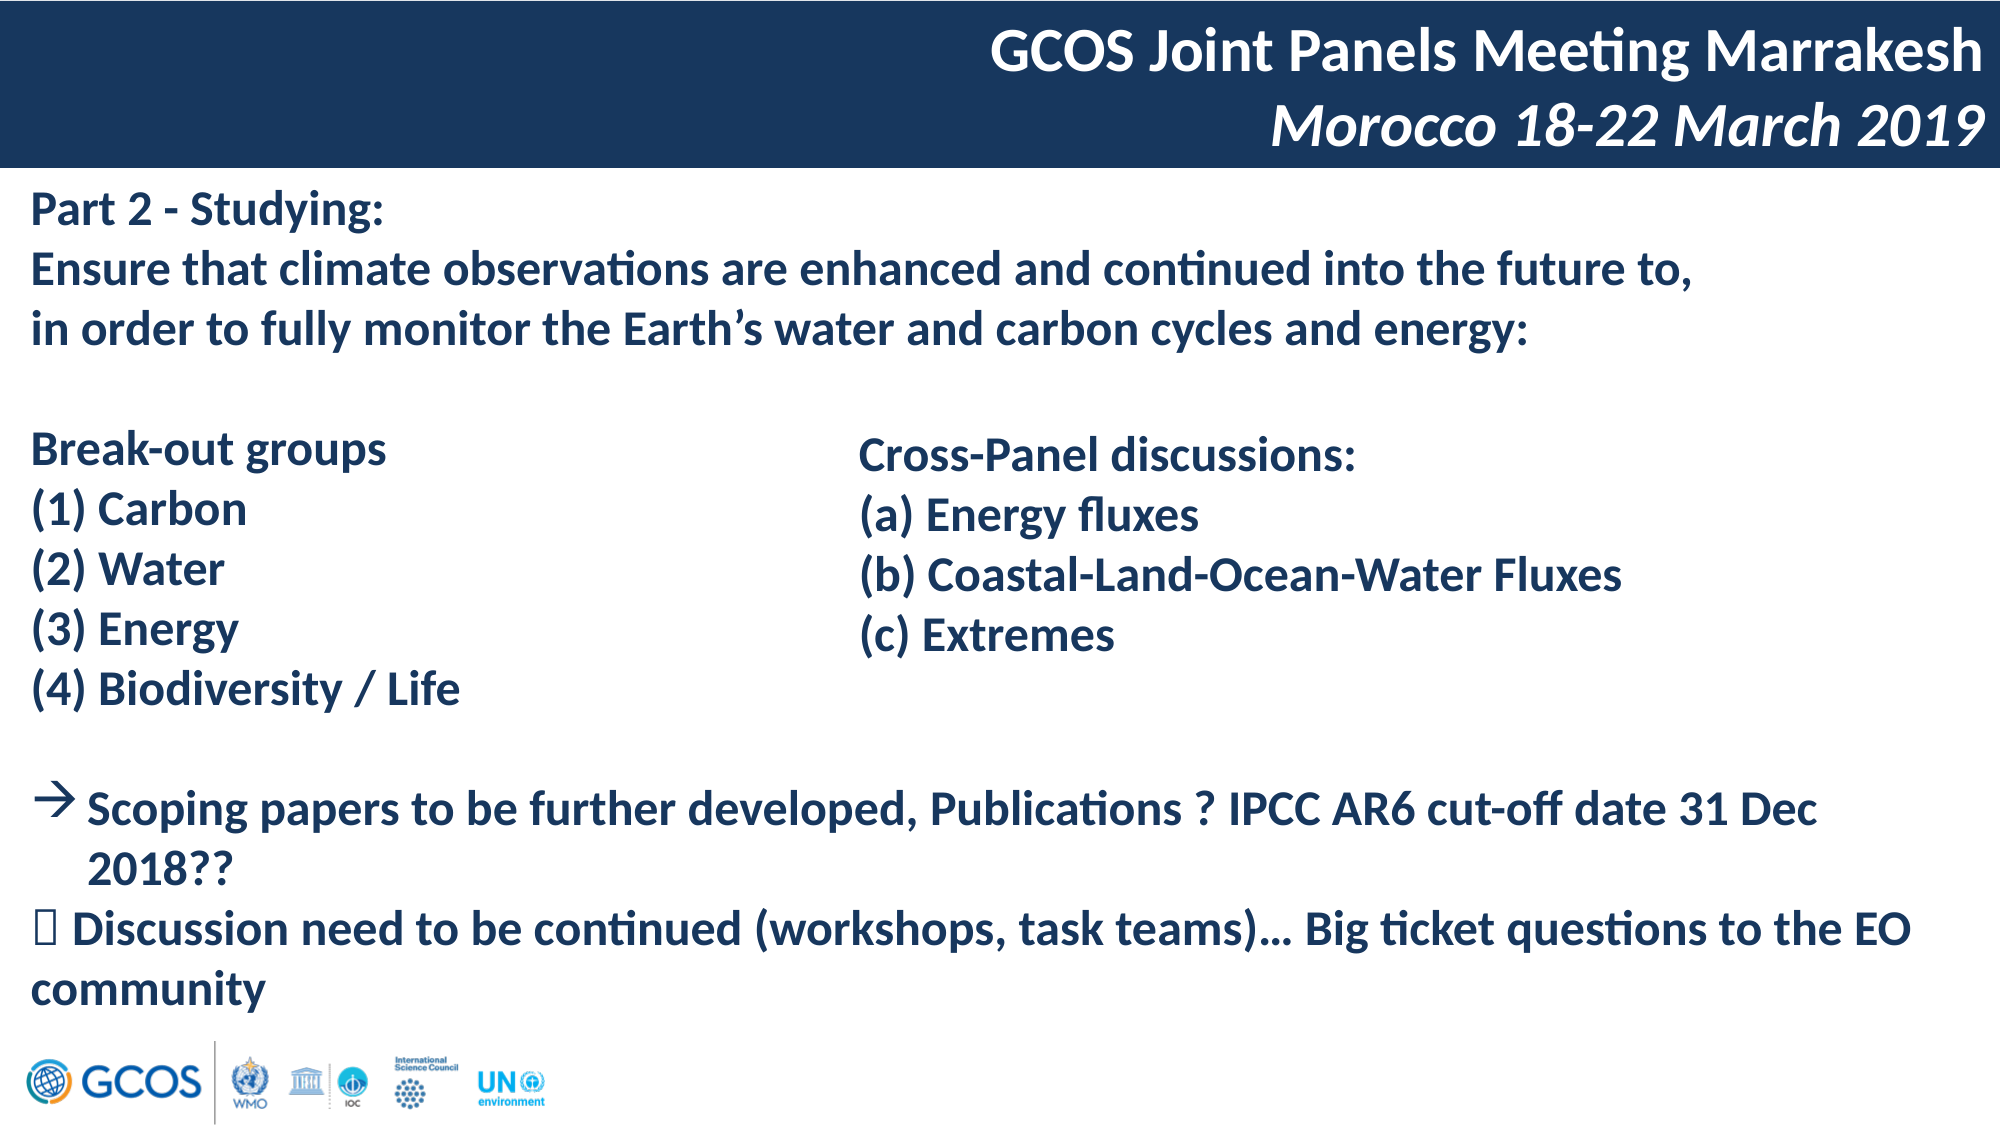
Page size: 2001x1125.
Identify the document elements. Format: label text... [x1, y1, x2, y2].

picture [26, 1041, 545, 1125]
text_box GCOS Joint Panels Meeting Marrakesh Morocco 18-22 March 2019 [0, 0, 2000, 168]
text_box Part 2 - Studying: Ensure that climate observations are enhanced and continued into the future to, in order to fully monitor the Earth’s water and carbon cycles and energy: Break-out groups (1) Carbon (2) Water (3) Energy (4) Biodiversity / Life Scoping papers to be further developed, Publications ? IPCC AR6 cut-off date 31 Dec 2018??  Discussion need to be continued (workshops, task teams)… Big ticket questions to the EO community [15, 168, 1983, 1023]
text_box Cross-Panel discussions: (a) Energy fluxes (b) Coastal-Land-Ocean-Water Fluxes (c) Extremes [844, 413, 1756, 669]
